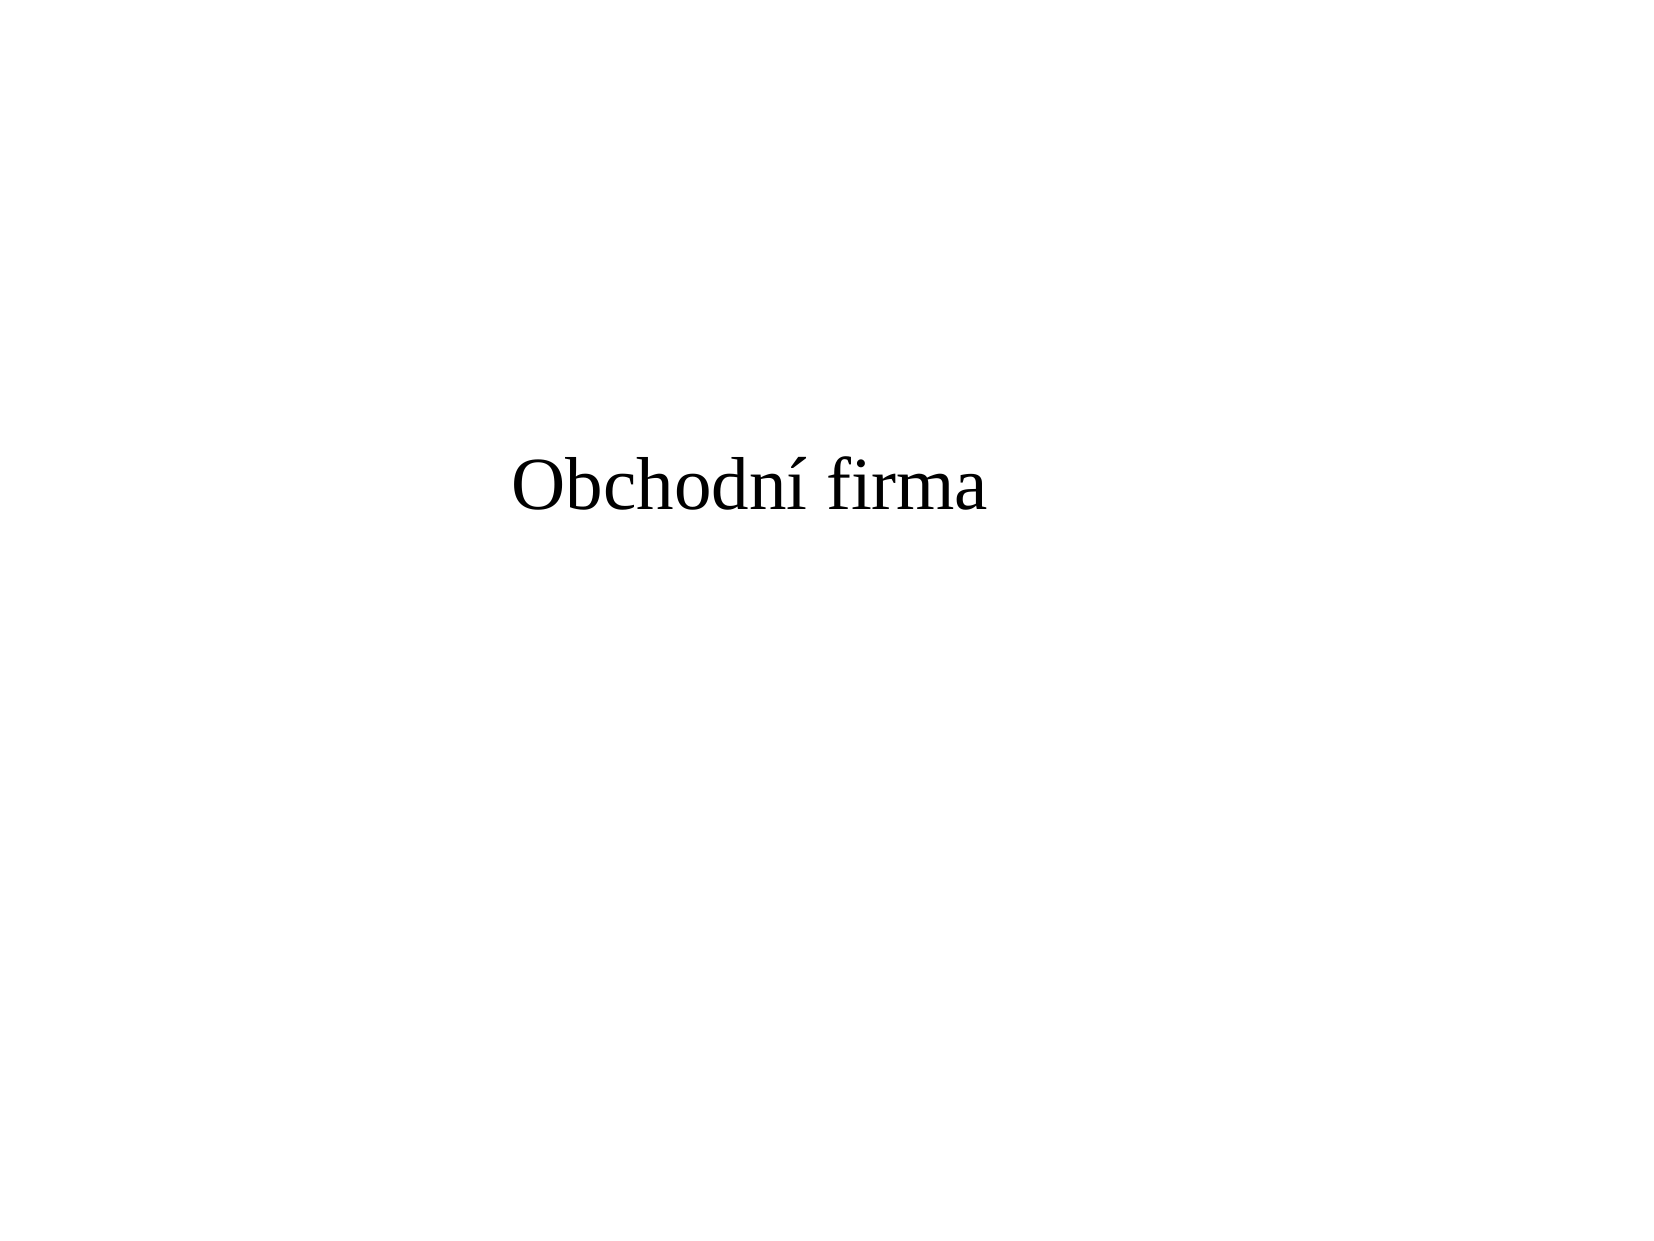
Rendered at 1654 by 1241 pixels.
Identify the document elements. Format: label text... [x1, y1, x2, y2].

text_box Obchodní firma [74, 200, 1425, 804]
